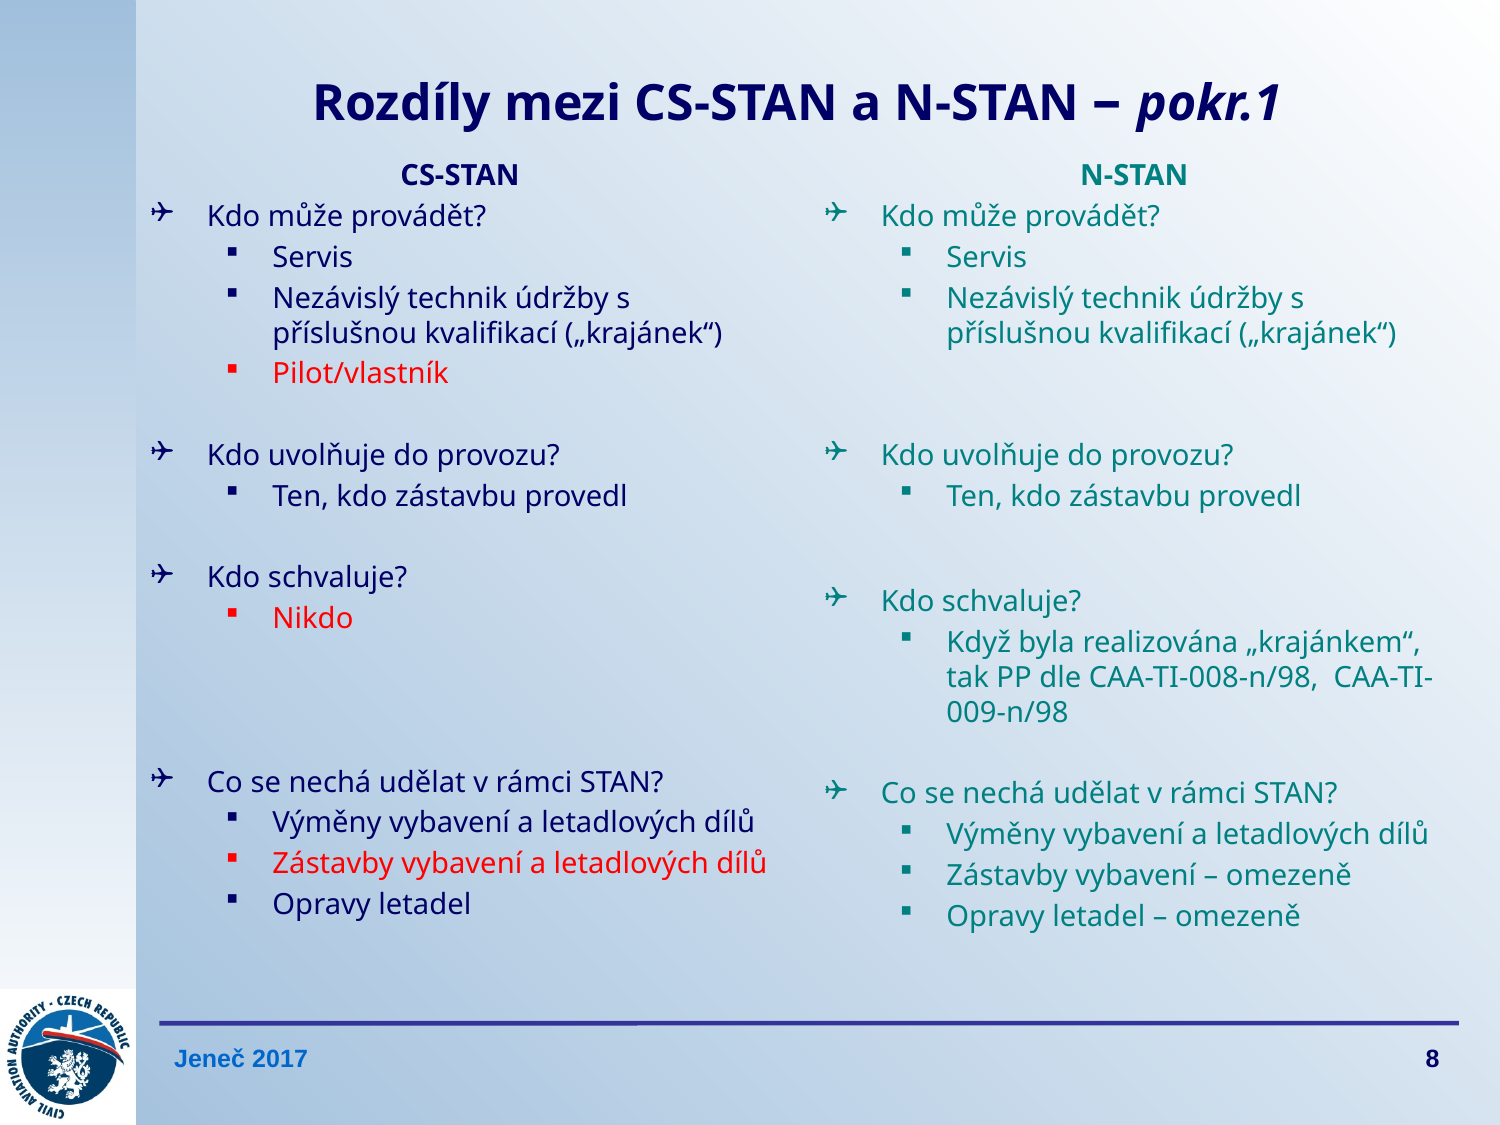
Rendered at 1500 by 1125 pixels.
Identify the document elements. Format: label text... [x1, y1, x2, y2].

title Rozdíly mezi CS-STAN a N-STAN – pokr.1 [135, 44, 1460, 150]
text_box 8 [1328, 1034, 1455, 1083]
text_box [147, 231, 1476, 353]
picture [0, 989, 136, 1125]
list N-STAN Kdo může provádět? Servis Nezávislý technik údržby s příslušnou kvalifikací („krajánek“) Kdo uvolňuje do provozu? Ten, kdo zástavbu provedl Kdo schvaluje? Když byla realizována „krajánkem“, tak PP dle CAA-TI-008-n/98, CAA-TI-009-n/98 Co se nechá udělat v rámci STAN? Výměny vybavení a letadlových dílů Zástavby vybavení – omezeně Opravy letadel – omezeně [809, 353, 1460, 1024]
list N-STAN Kdo může provádět? Servis Nezávislý technik údržby s příslušnou kvalifikací („krajánek“) Kdo uvolňuje do provozu? Ten, kdo zástavbu provedl Kdo schvaluje? Když byla realizována „krajánkem“, tak PP dle CAA-TI-008-n/98, CAA-TI-009-n/98 Co se nechá udělat v rámci STAN? Výměny vybavení a letadlových dílů Zástavby vybavení – omezeně Opravy letadel – omezeně [809, 148, 1460, 231]
list CS-STAN Kdo může provádět? Servis Nezávislý technik údržby s příslušnou kvalifikací („krajánek“) Pilot/vlastník Kdo uvolňuje do provozu? Ten, kdo zástavbu provedl Kdo schvaluje? Nikdo Co se nechá udělat v rámci STAN? Výměny vybavení a letadlových dílů Zástavby vybavení a letadlových dílů Opravy letadel [135, 148, 785, 1024]
